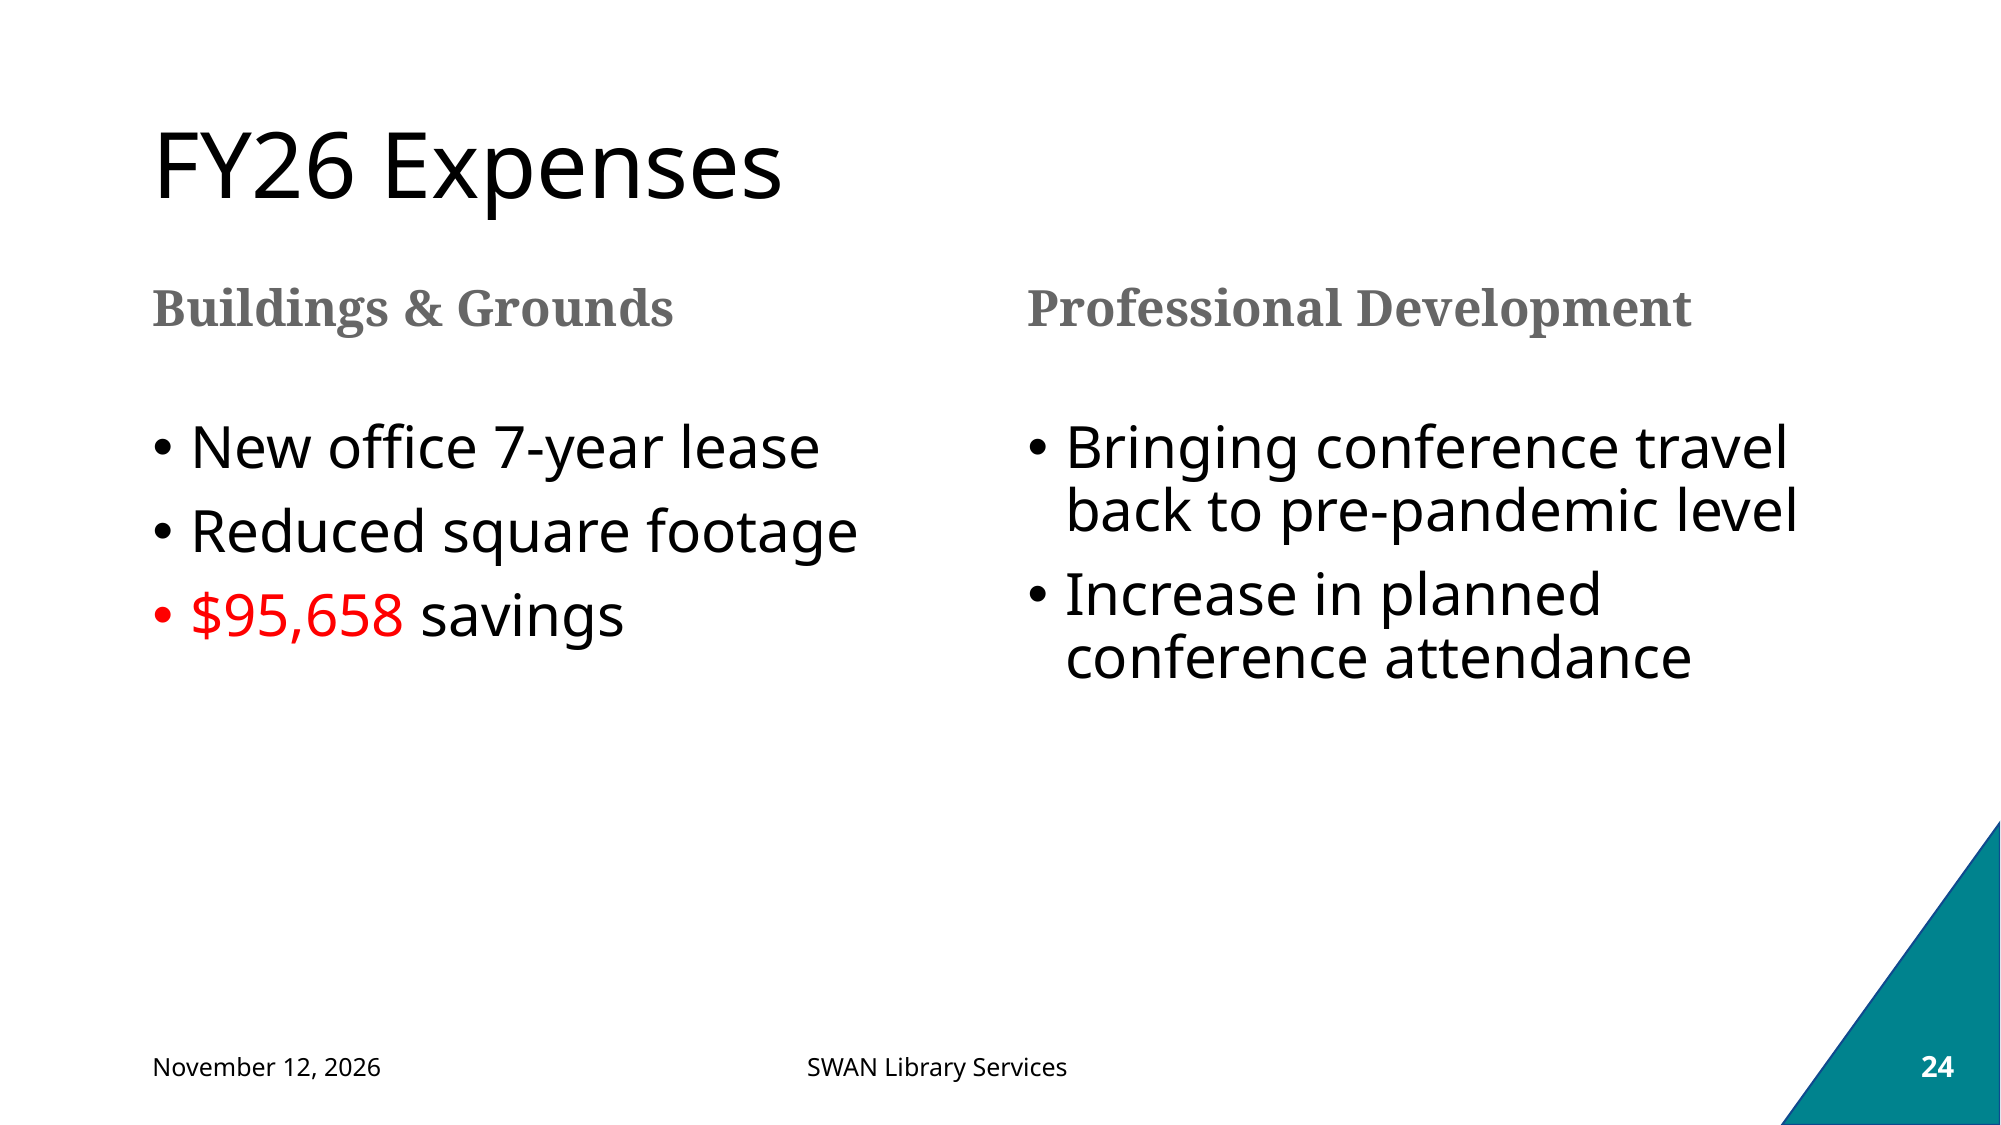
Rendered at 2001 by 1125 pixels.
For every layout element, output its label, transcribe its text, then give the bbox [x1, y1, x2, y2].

list New office 7-year lease Reduced square footage $95,658 savings [137, 410, 984, 1016]
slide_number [137, 1038, 588, 1099]
slide_number 24 [1894, 1038, 1982, 1099]
list Bringing conference travel back to pre-pandemic level Increase in planned conference attendance [1012, 410, 1863, 1016]
list Buildings & Grounds [137, 275, 984, 410]
title FY26 Expenses [137, 59, 1863, 278]
footer SWAN Library Services [600, 1038, 1275, 1099]
list Professional Development [1012, 275, 1863, 410]
